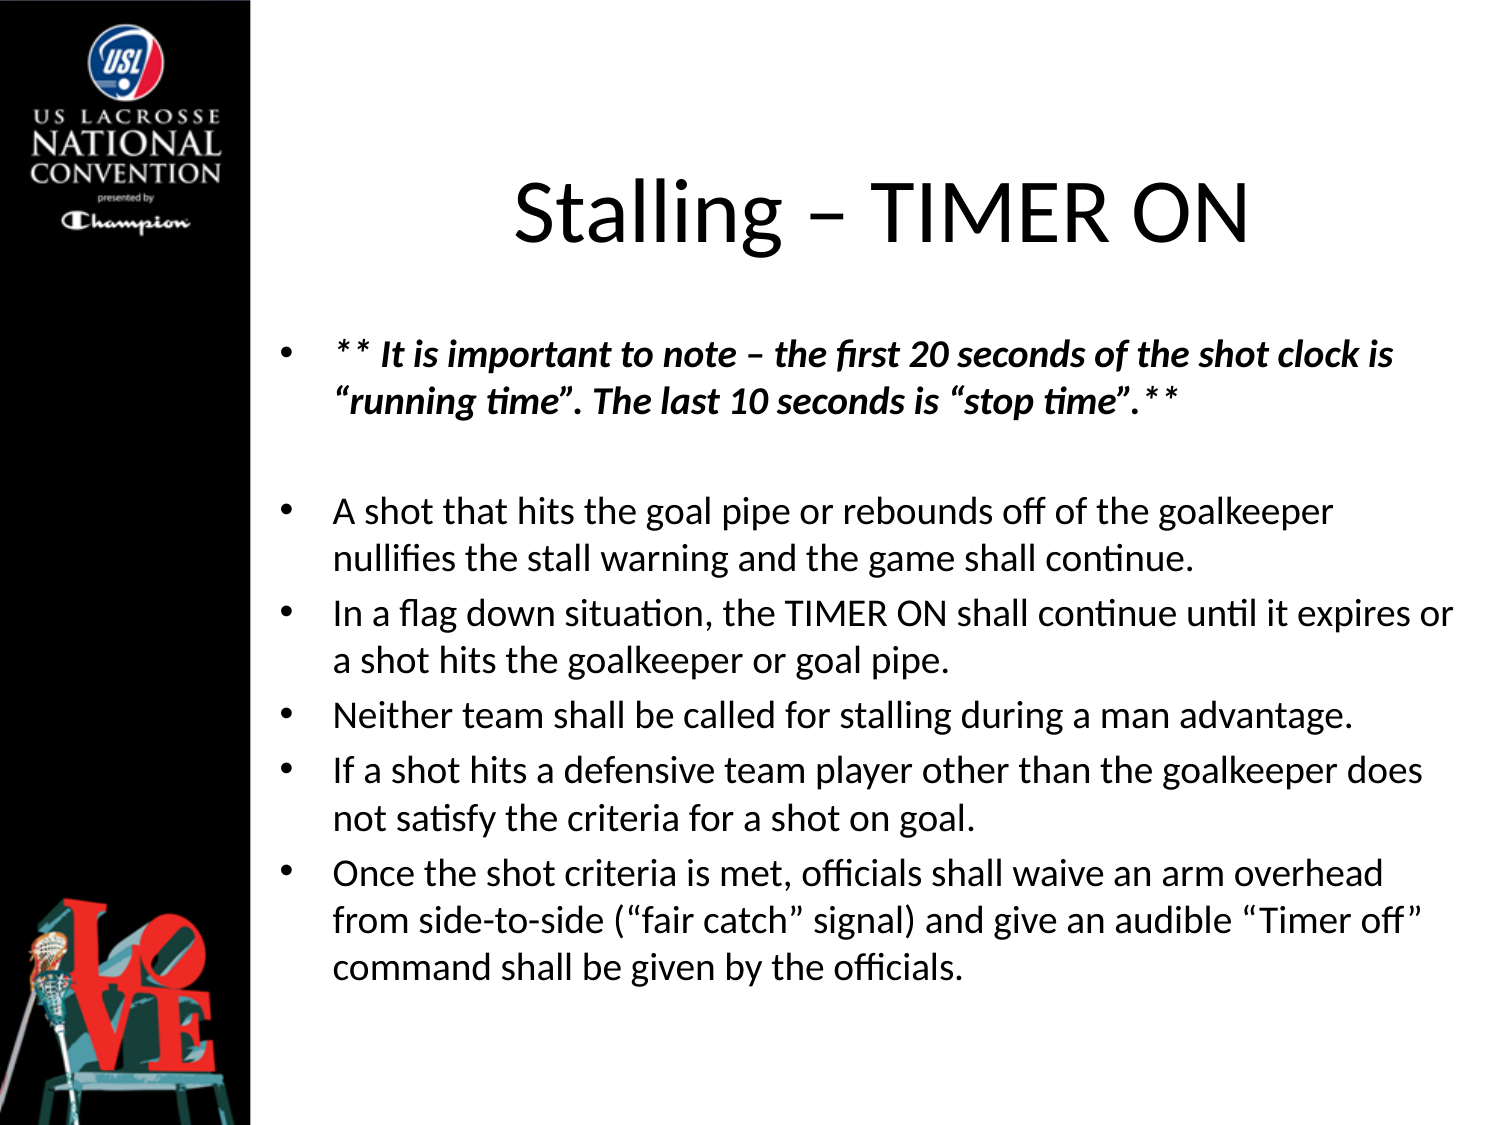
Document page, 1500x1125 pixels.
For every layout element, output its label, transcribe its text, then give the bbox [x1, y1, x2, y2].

title Stalling – TIMER ON [302, 112, 1464, 301]
list ** It is important to note – the first 20 seconds of the shot clock is “running time”. The last 10 seconds is “stop time”.** A shot that hits the goal pipe or rebounds off of the goalkeeper nullifies the stall warning and the game shall continue. In a flag down situation, the TIMER ON shall continue until it expires or a shot hits the goalkeeper or goal pipe. Neither team shall be called for stalling during a man advantage. If a shot hits a defensive team player other than the goalkeeper does not satisfy the criteria for a shot on goal. Once the shot criteria is met, officials shall waive an arm overhead from side-to-side (“fair catch” signal) and give an audible “Timer off” command shall be given by the officials. [264, 320, 1479, 1005]
picture [0, 0, 251, 1125]
